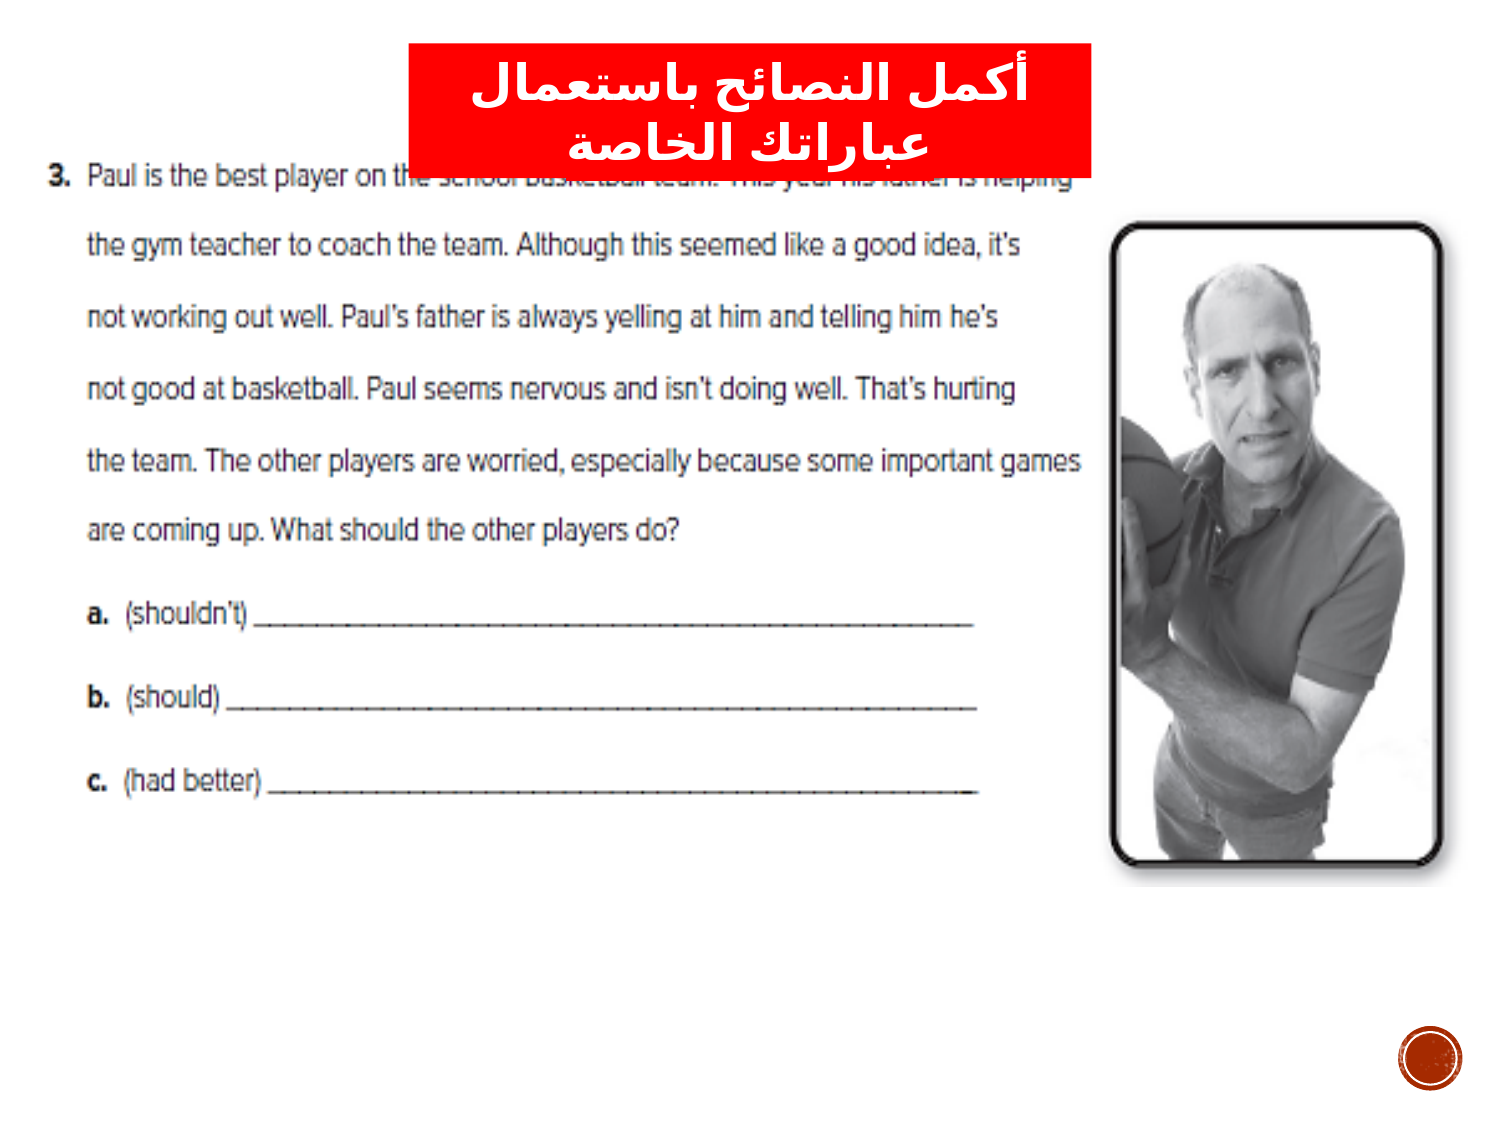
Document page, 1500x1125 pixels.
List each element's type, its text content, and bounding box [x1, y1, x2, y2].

text_box أكمل النصائح باستعمال عباراتك الخاصة [408, 43, 1092, 140]
picture [38, 141, 1475, 887]
